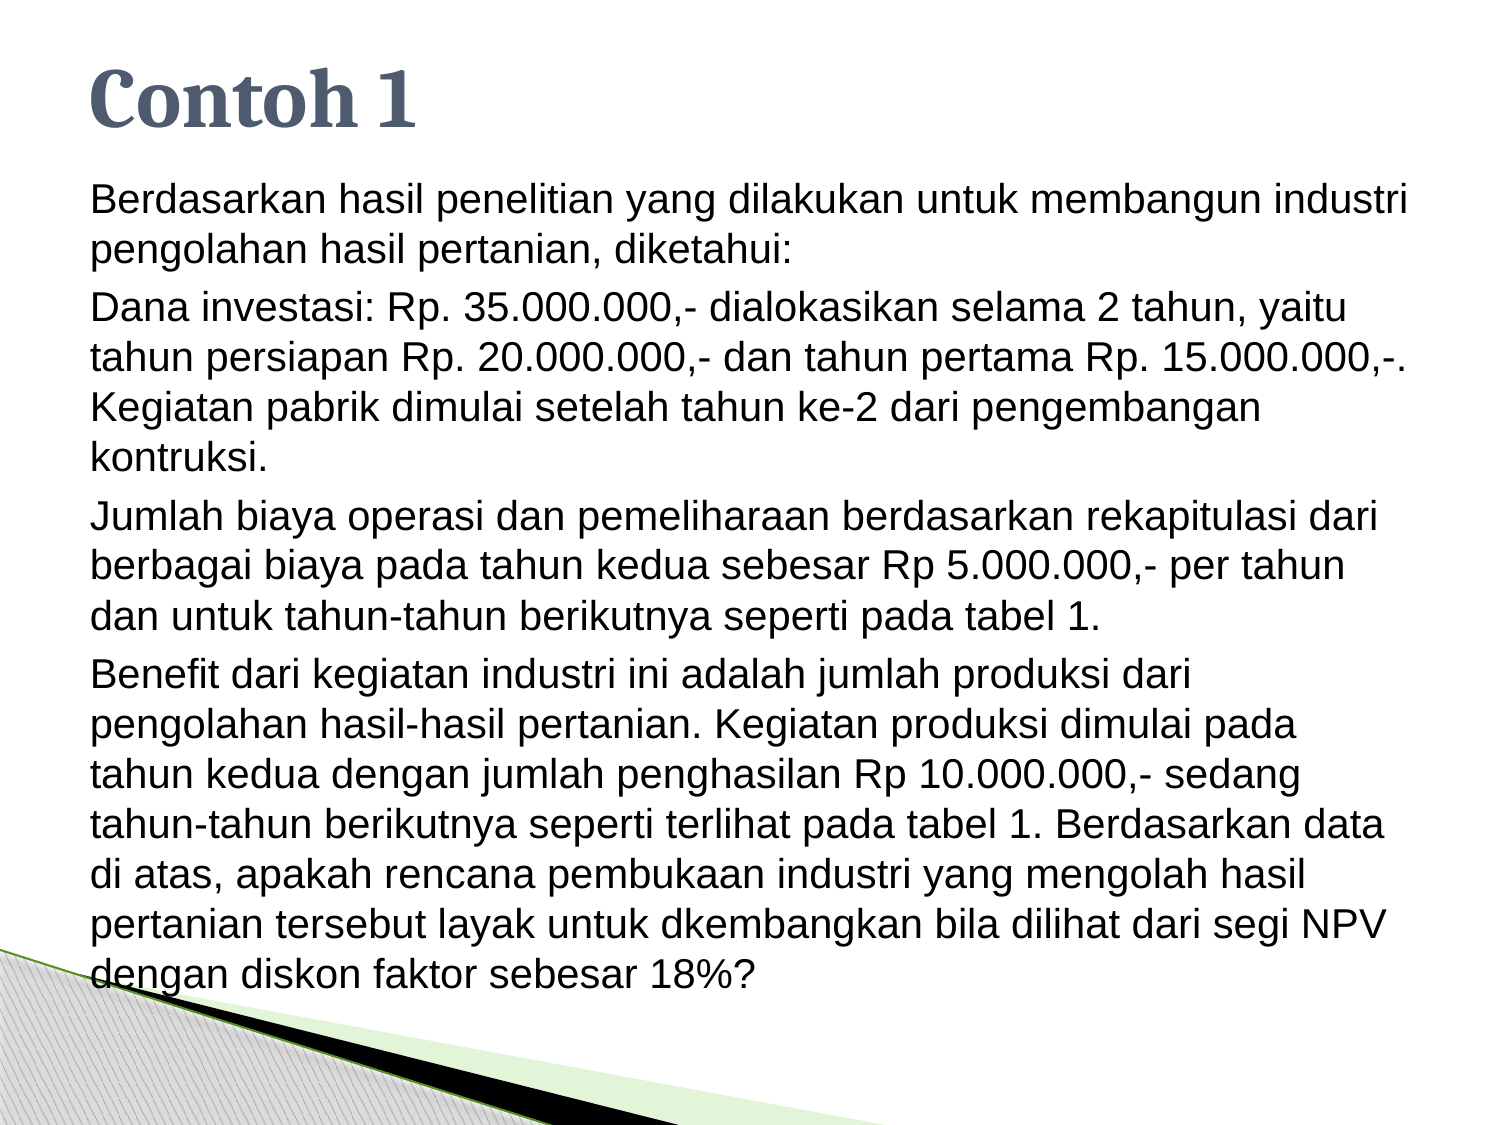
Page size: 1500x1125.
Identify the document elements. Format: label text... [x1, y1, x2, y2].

list Berdasarkan hasil penelitian yang dilakukan untuk membangun industri pengolahan hasil pertanian, diketahui: Dana investasi: Rp. 35.000.000,- dialokasikan selama 2 tahun, yaitu tahun persiapan Rp. 20.000.000,- dan tahun pertama Rp. 15.000.000,-. Kegiatan pabrik dimulai setelah tahun ke-2 dari pengembangan kontruksi. Jumlah biaya operasi dan pemeliharaan berdasarkan rekapitulasi dari berbagai biaya pada tahun kedua sebesar Rp 5.000.000,- per tahun dan untuk tahun-tahun berikutnya seperti pada tabel 1. Benefit dari kegiatan industri ini adalah jumlah produksi dari pengolahan hasil-hasil pertanian. Kegiatan produksi dimulai pada tahun kedua dengan jumlah penghasilan Rp 10.000.000,- sedang tahun-tahun berikutnya seperti terlihat pada tabel 1. Berdasarkan data di atas, apakah rencana pembukaan industri yang mengolah hasil pertanian tersebut layak untuk dkembangkan bila dilihat dari segi NPV dengan diskon faktor sebesar 18%? [75, 164, 1425, 986]
title Contoh 1 [75, 0, 1425, 164]
